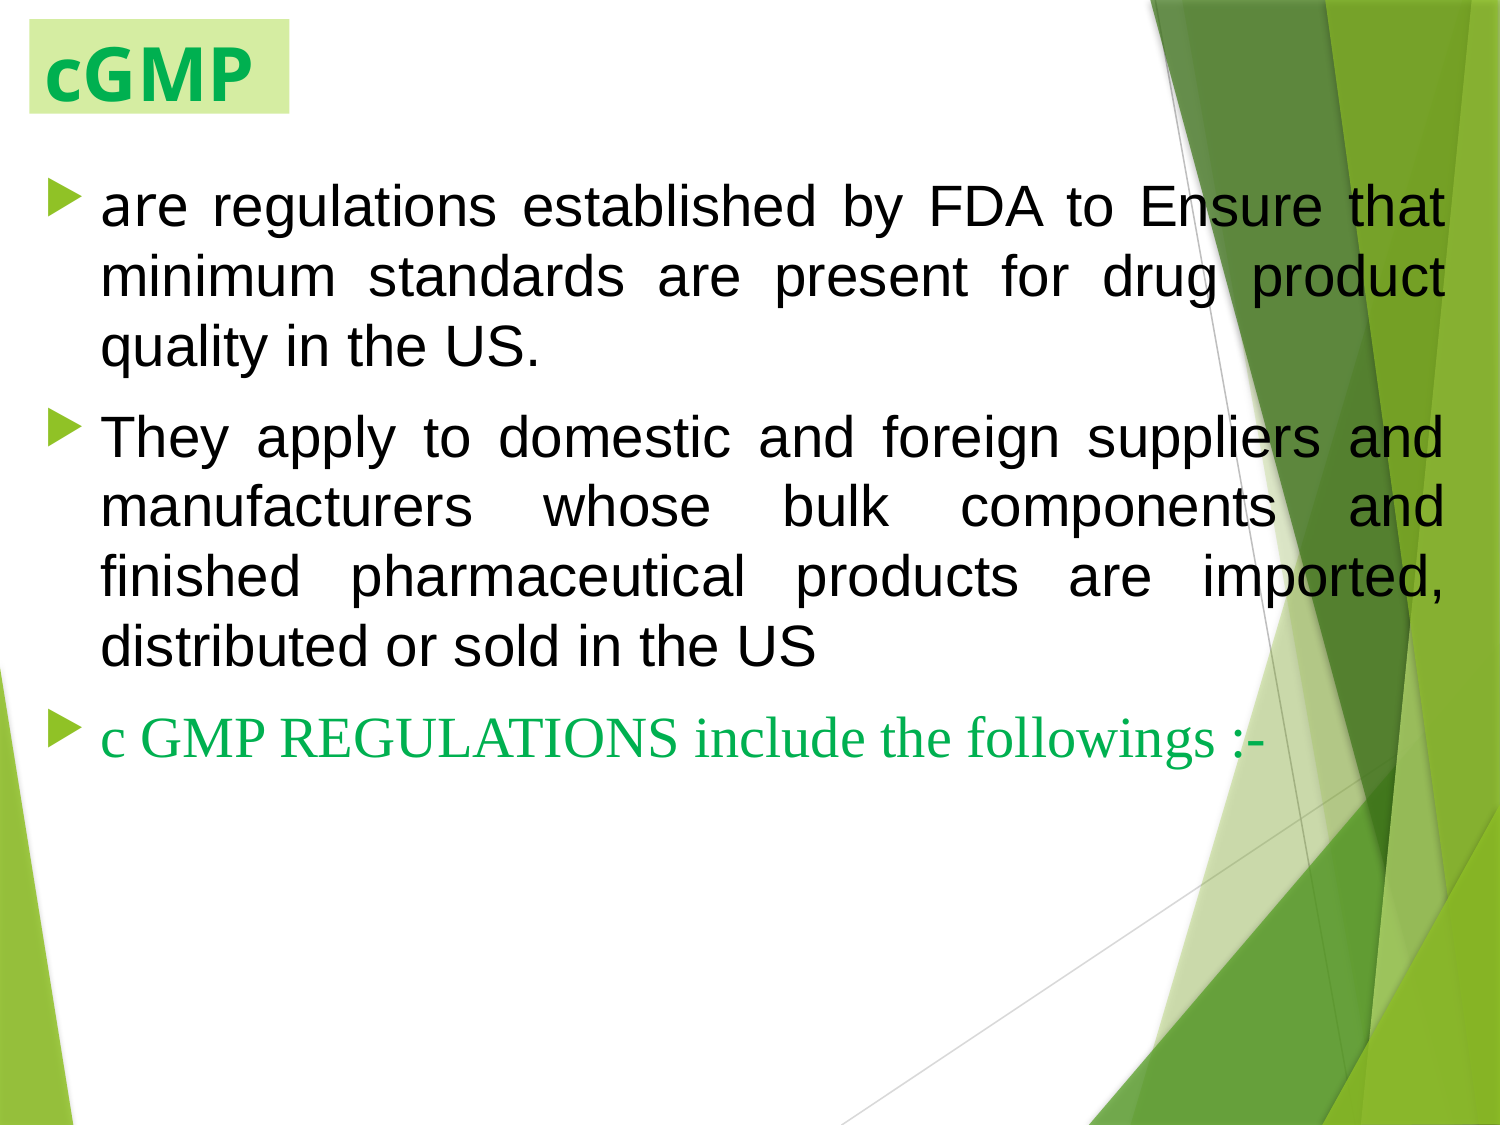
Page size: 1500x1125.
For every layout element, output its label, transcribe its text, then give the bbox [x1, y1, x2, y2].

list are regulations established by FDA to Ensure that minimum standards are present for drug product quality in the US. They apply to domestic and foreign suppliers and manufacturers whose bulk components and finished pharmaceutical products are imported, distributed or sold in the US c GMP REGULATIONS include the followings :- [29, 160, 1463, 1083]
title cGMP [29, 19, 290, 114]
